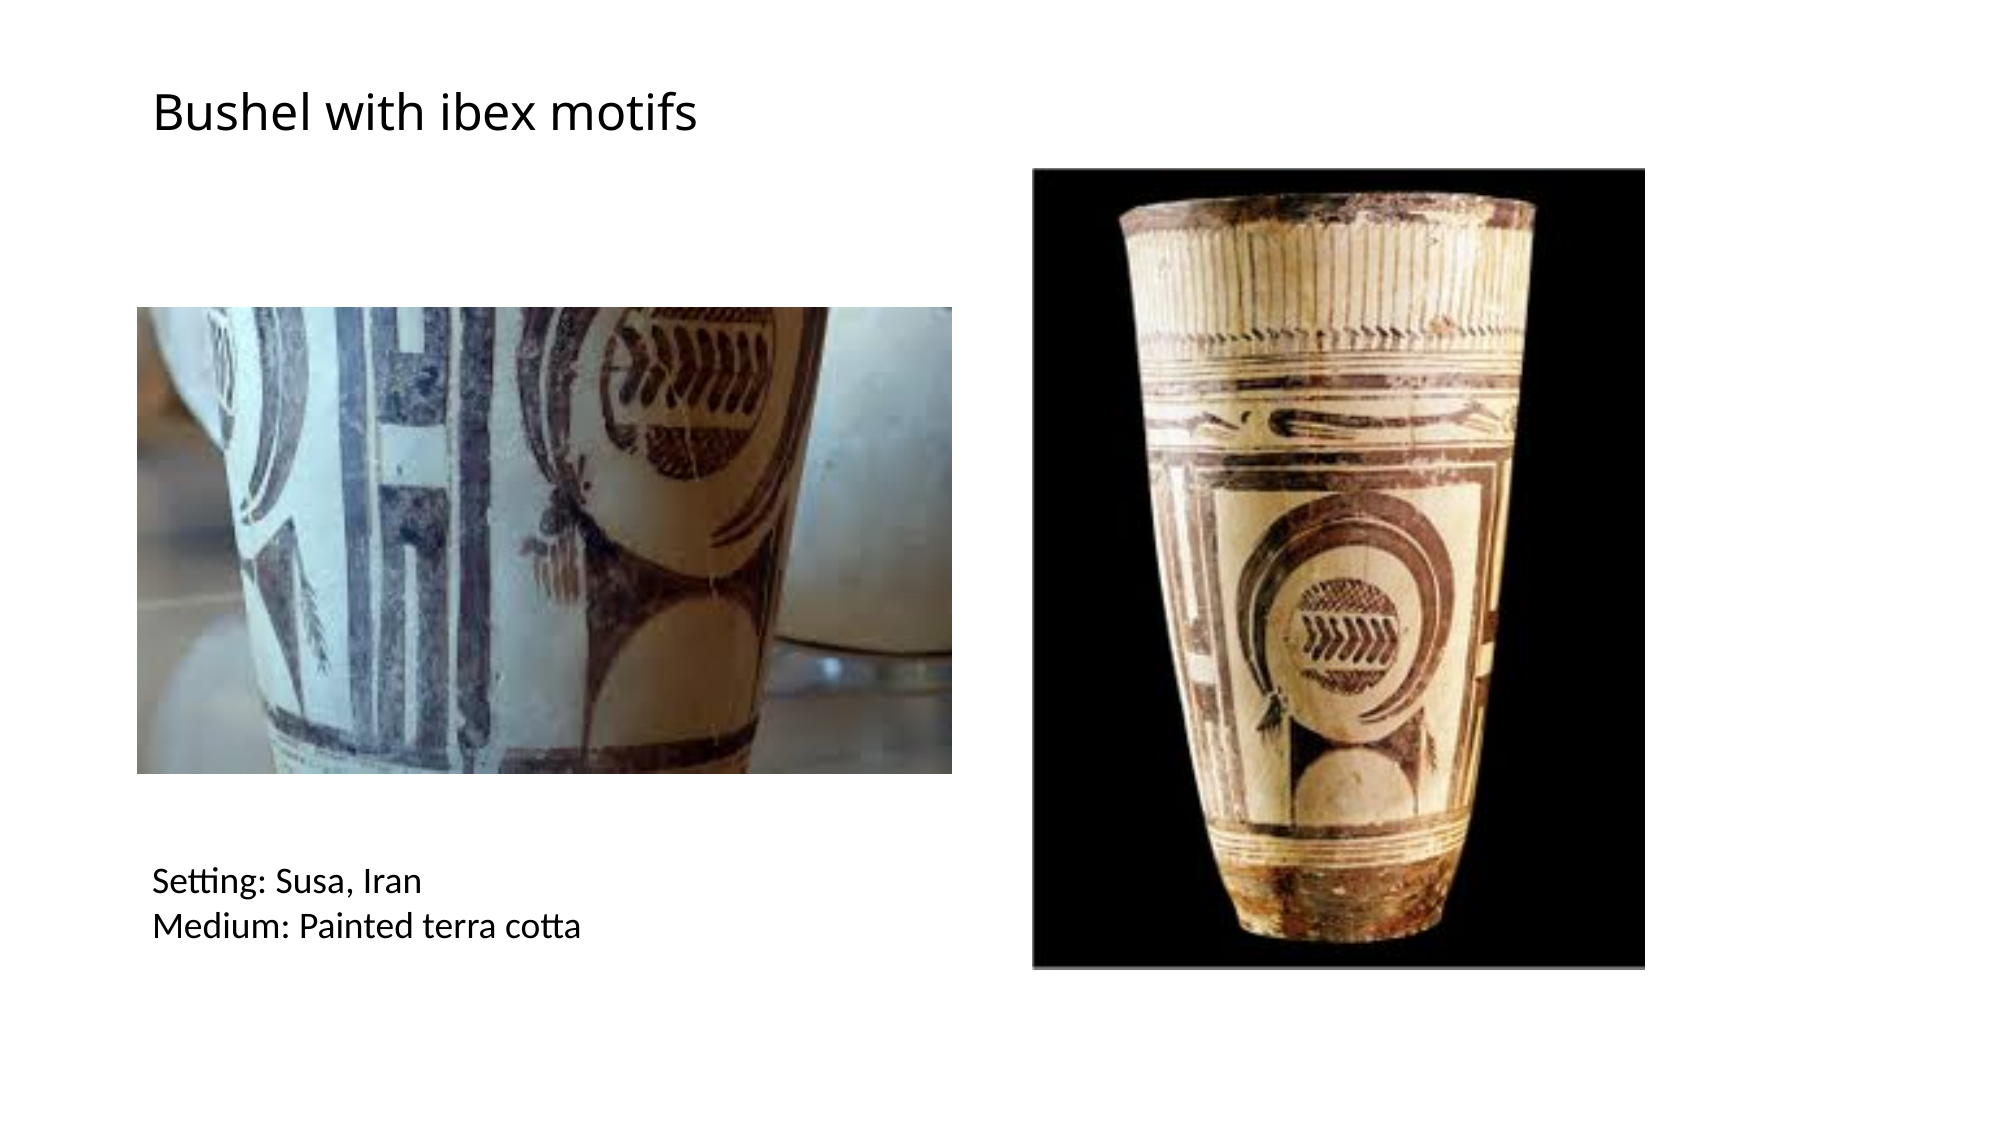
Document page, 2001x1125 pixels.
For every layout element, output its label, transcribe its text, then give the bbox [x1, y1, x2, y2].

title Bushel with ibex motifs [137, 59, 1863, 169]
text_box Setting: Susa, Iran Medium: Painted terra cotta [137, 848, 851, 953]
picture [137, 307, 952, 774]
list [1032, 168, 1645, 970]
